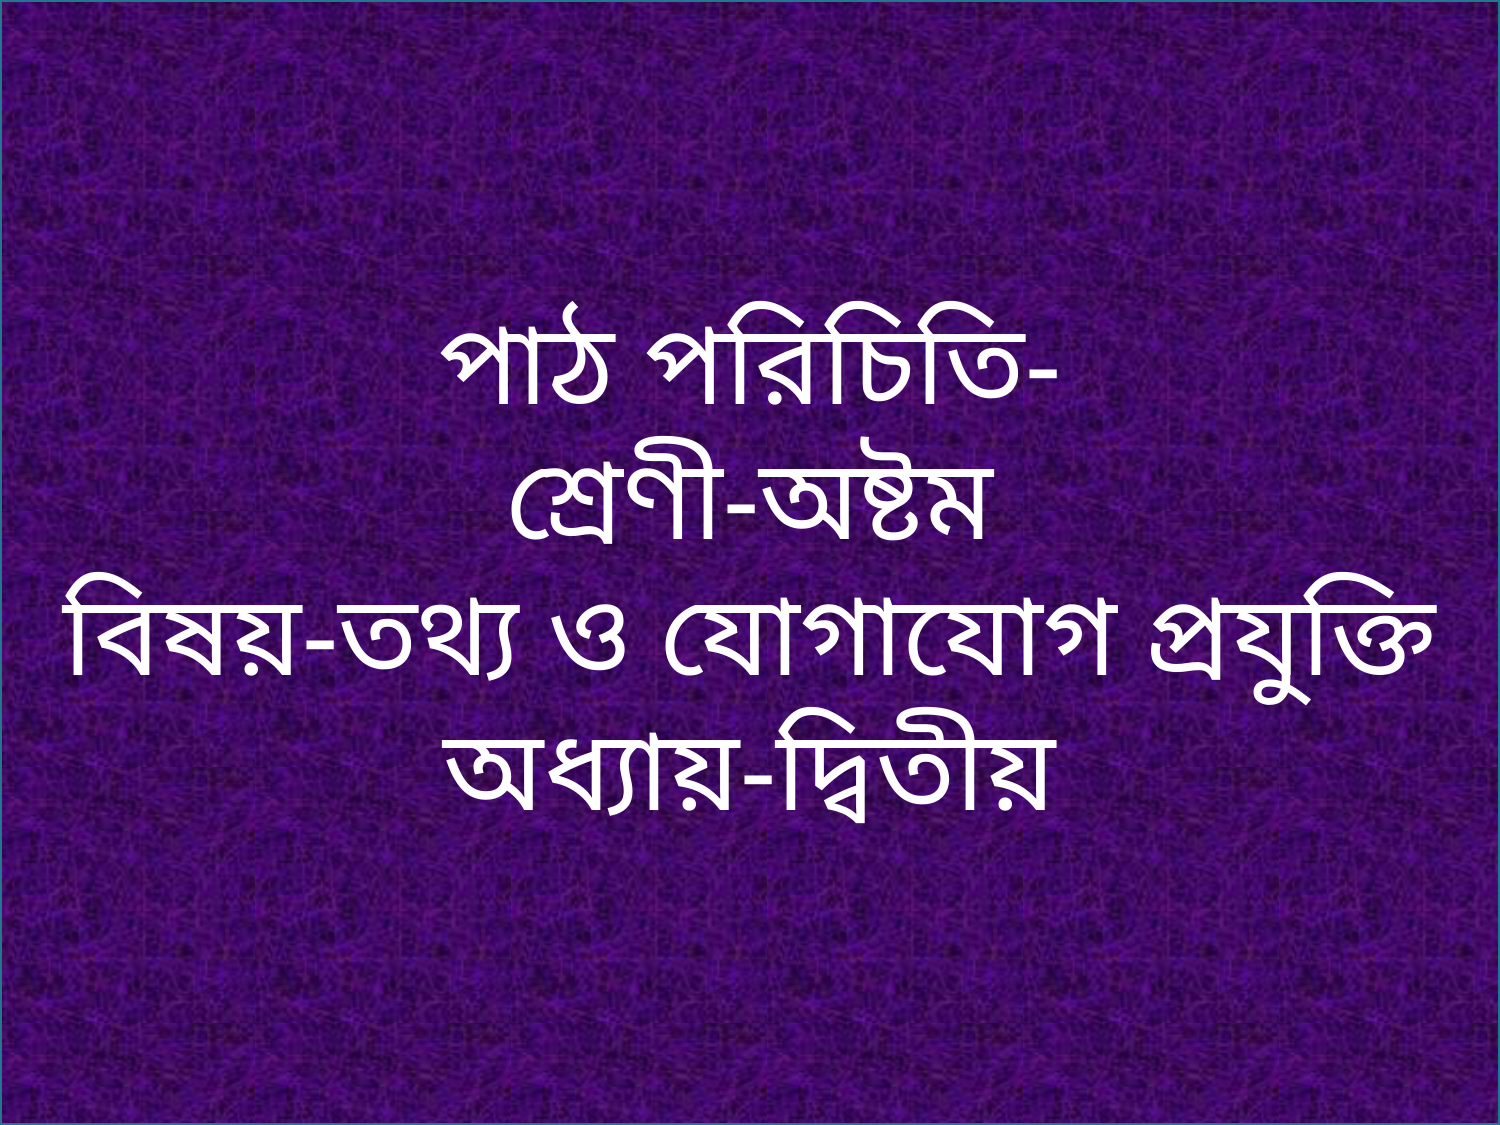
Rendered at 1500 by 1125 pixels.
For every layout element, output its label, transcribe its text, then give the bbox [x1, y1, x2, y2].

text_box পাঠ পরিচিতি- শ্রেণী-অষ্টম বিষয়-তথ্য ও যোগাযোগ প্রযুক্তি অধ্যায়-দ্বিতীয় [0, 0, 1500, 1125]
